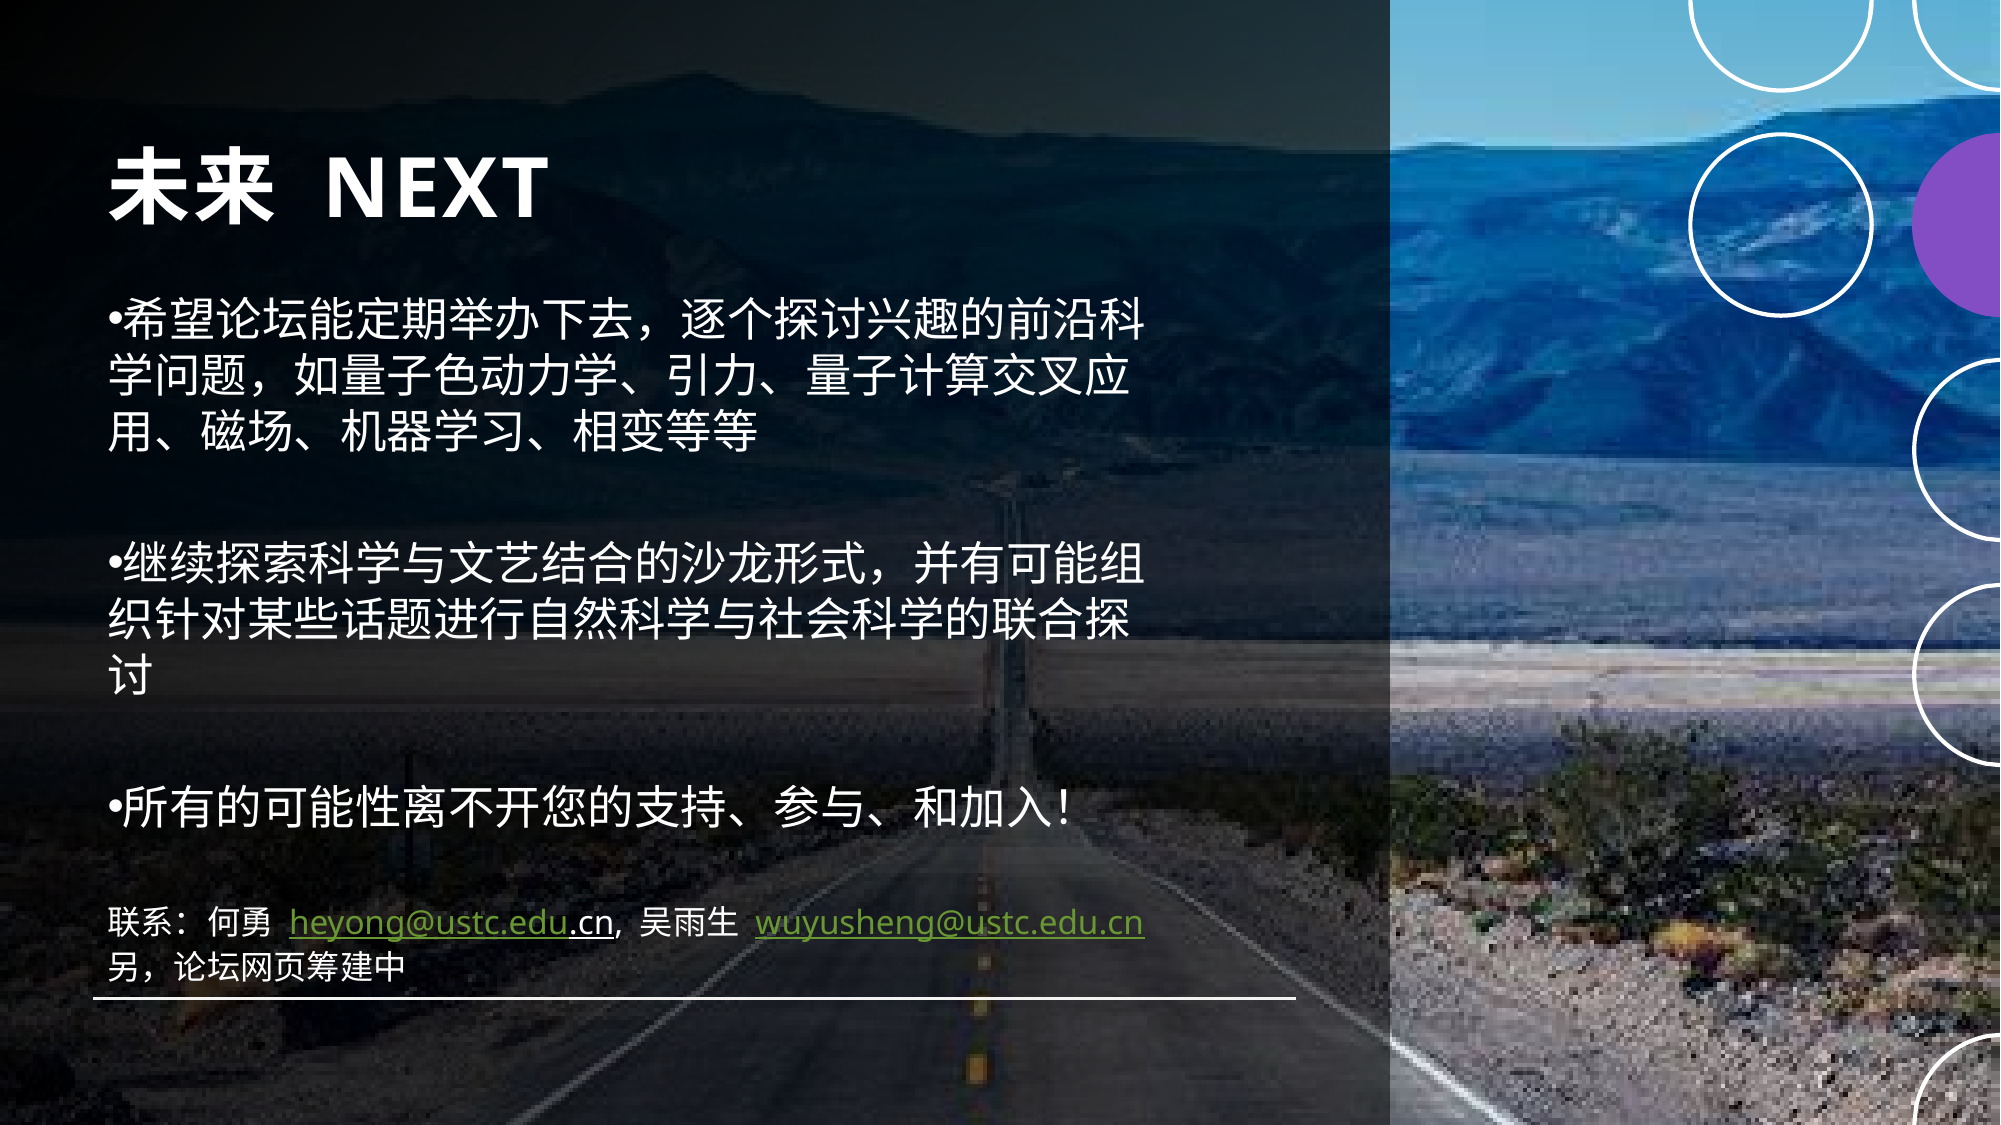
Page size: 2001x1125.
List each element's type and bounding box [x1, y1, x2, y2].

picture [0, 0, 1688, 1125]
text_box [1688, 0, 2000, 1125]
